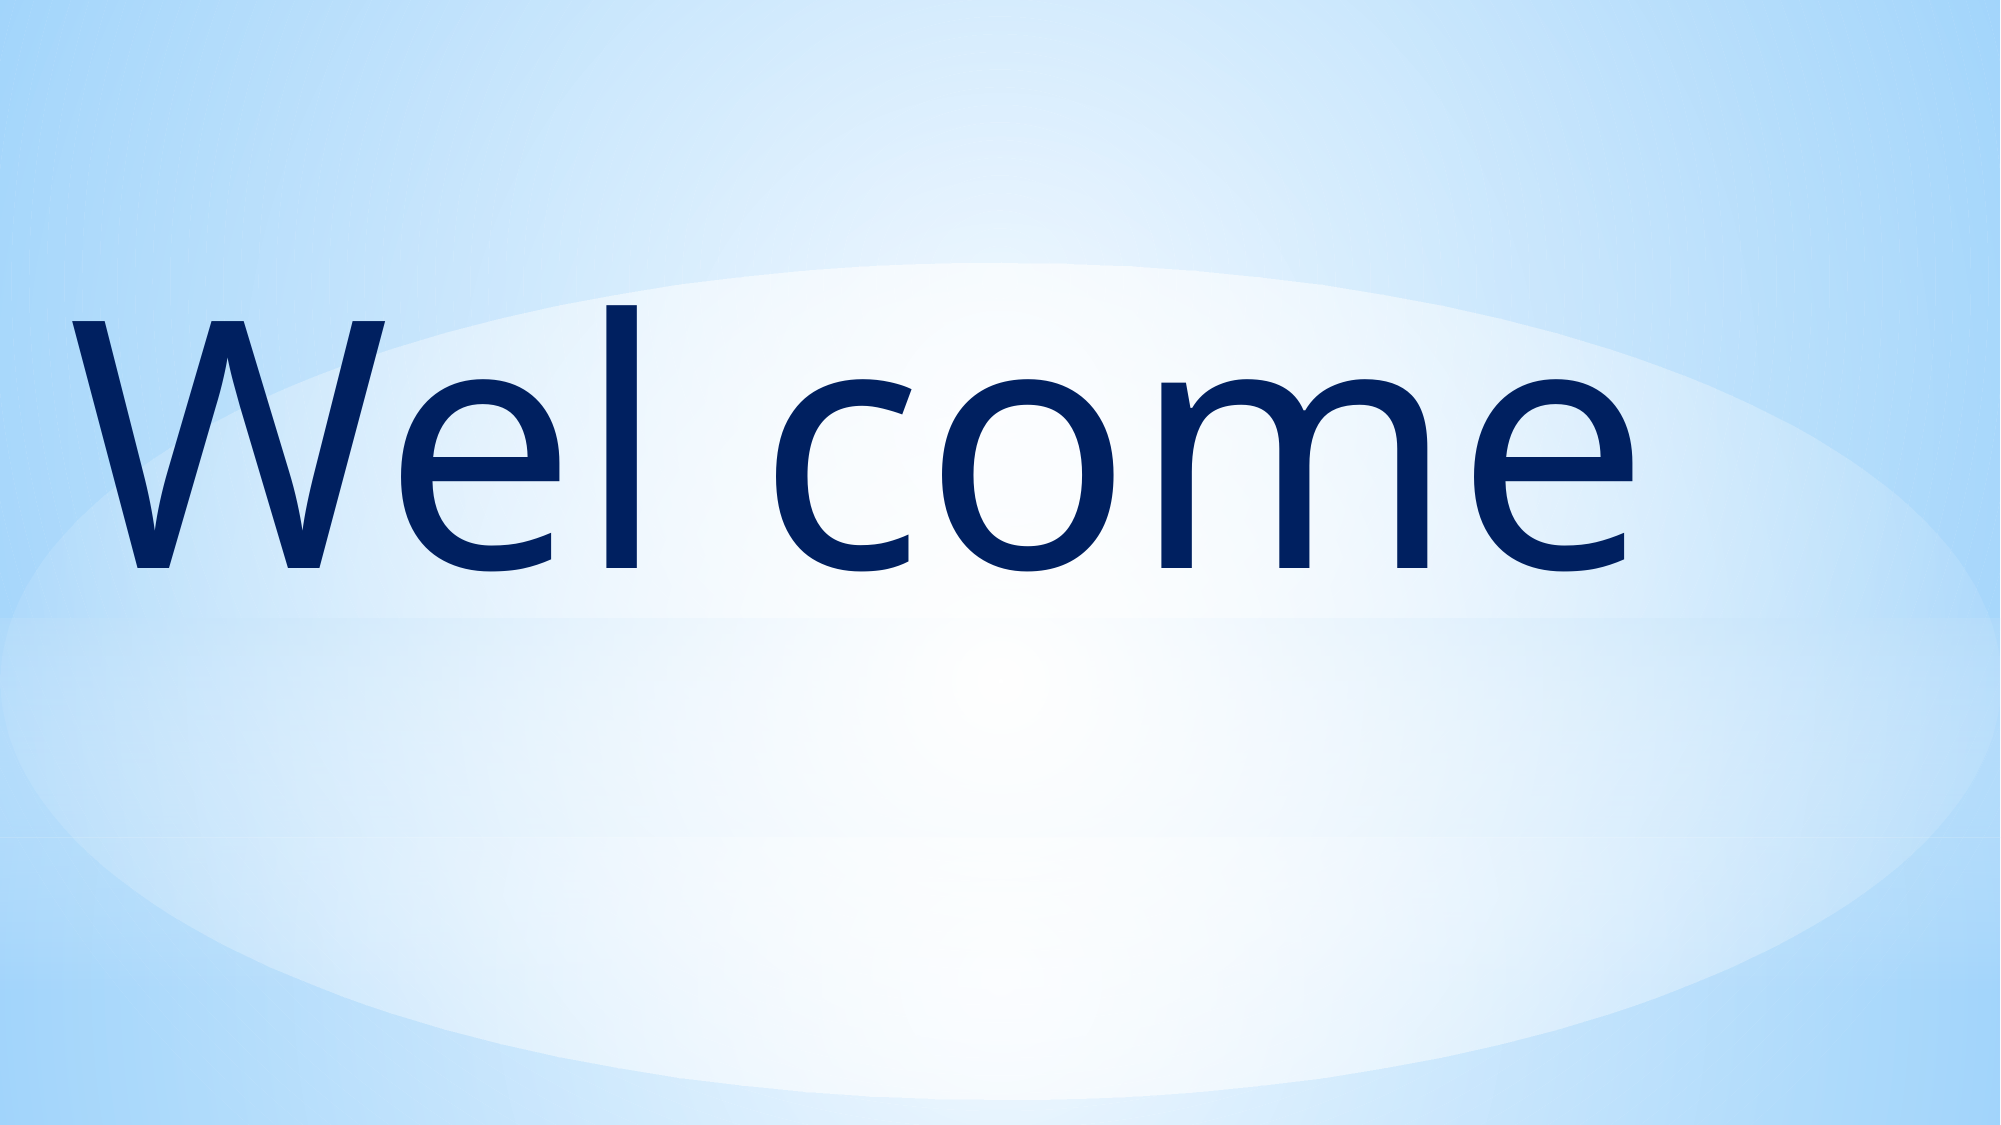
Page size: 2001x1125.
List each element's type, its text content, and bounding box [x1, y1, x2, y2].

text_box Wel come [53, 215, 2000, 645]
